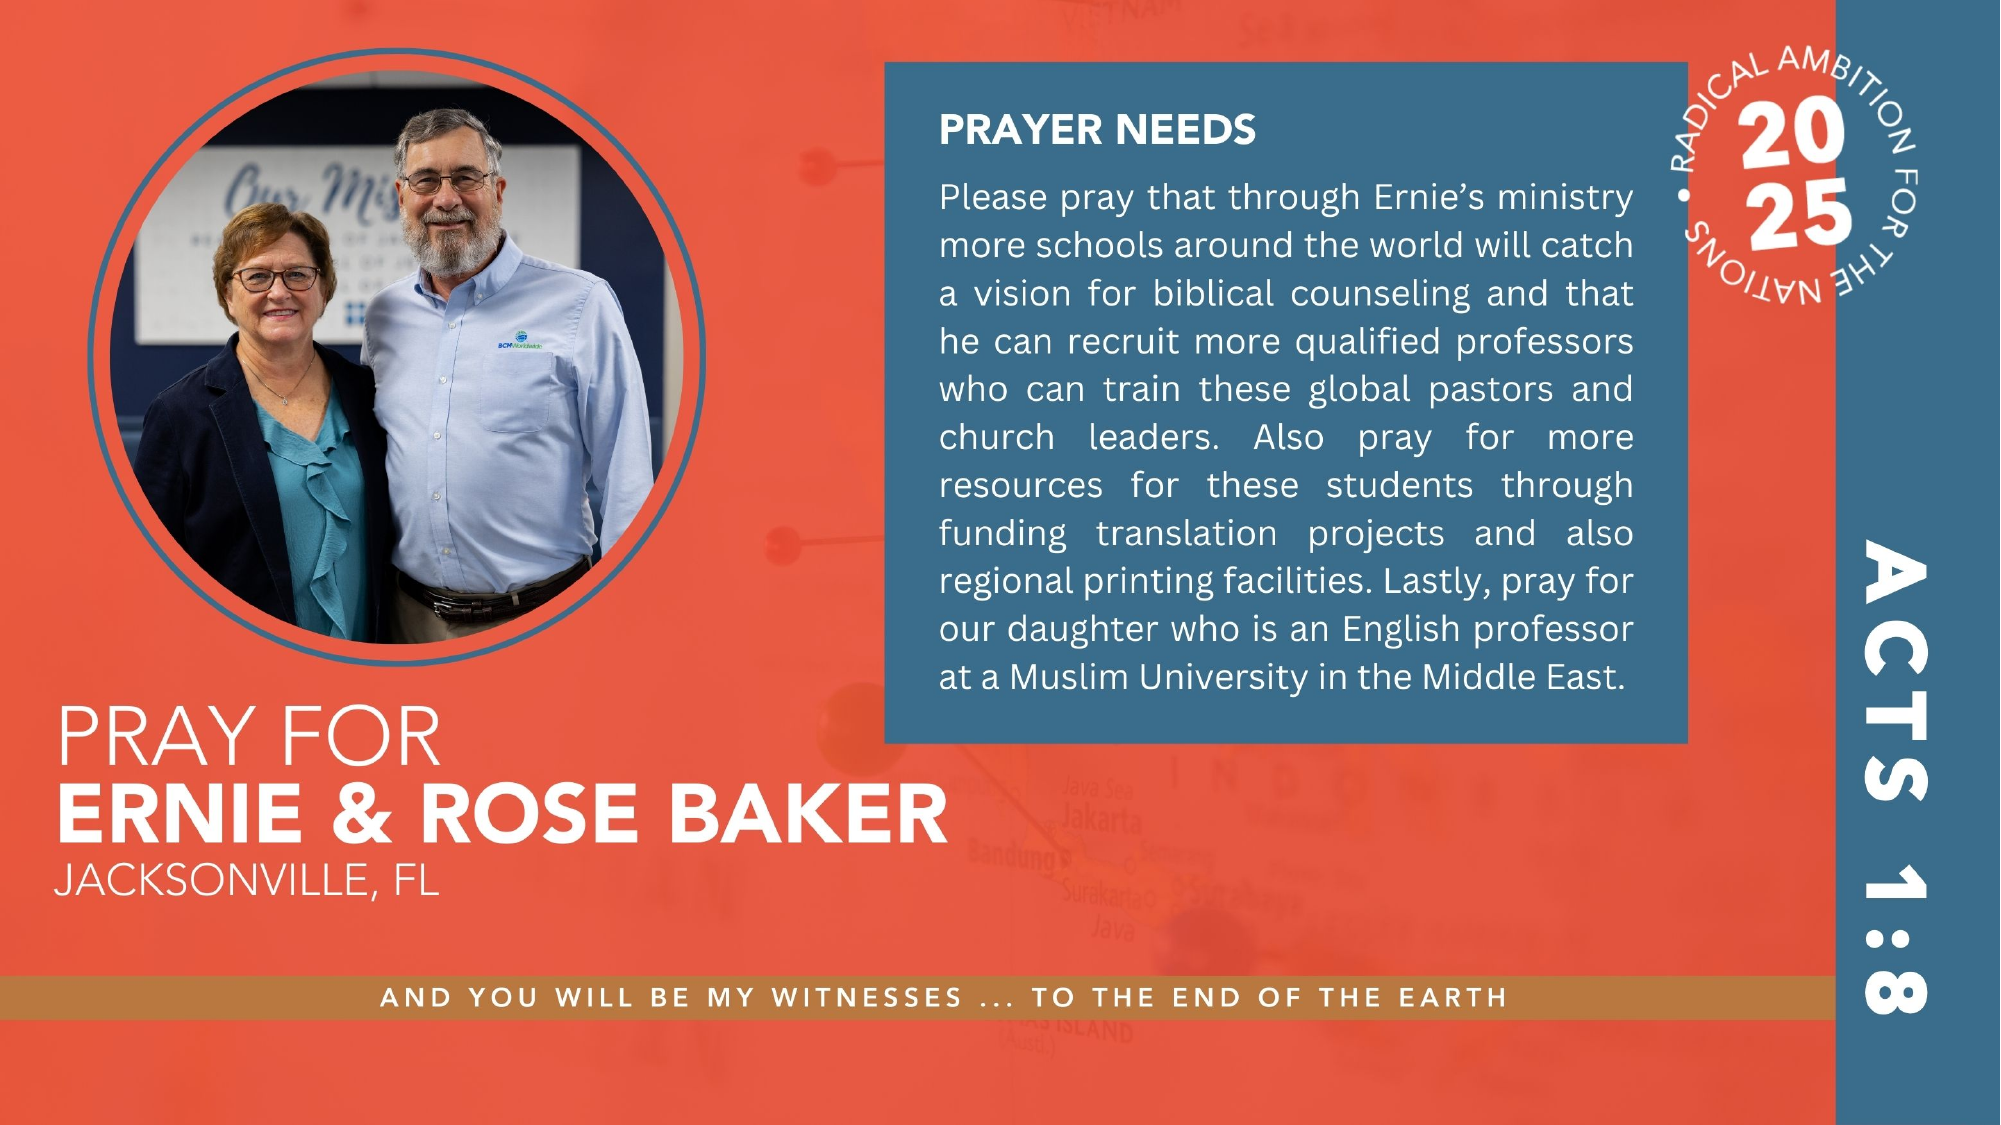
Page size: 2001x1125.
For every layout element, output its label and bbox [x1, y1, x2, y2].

list [0, 0, 2000, 1125]
